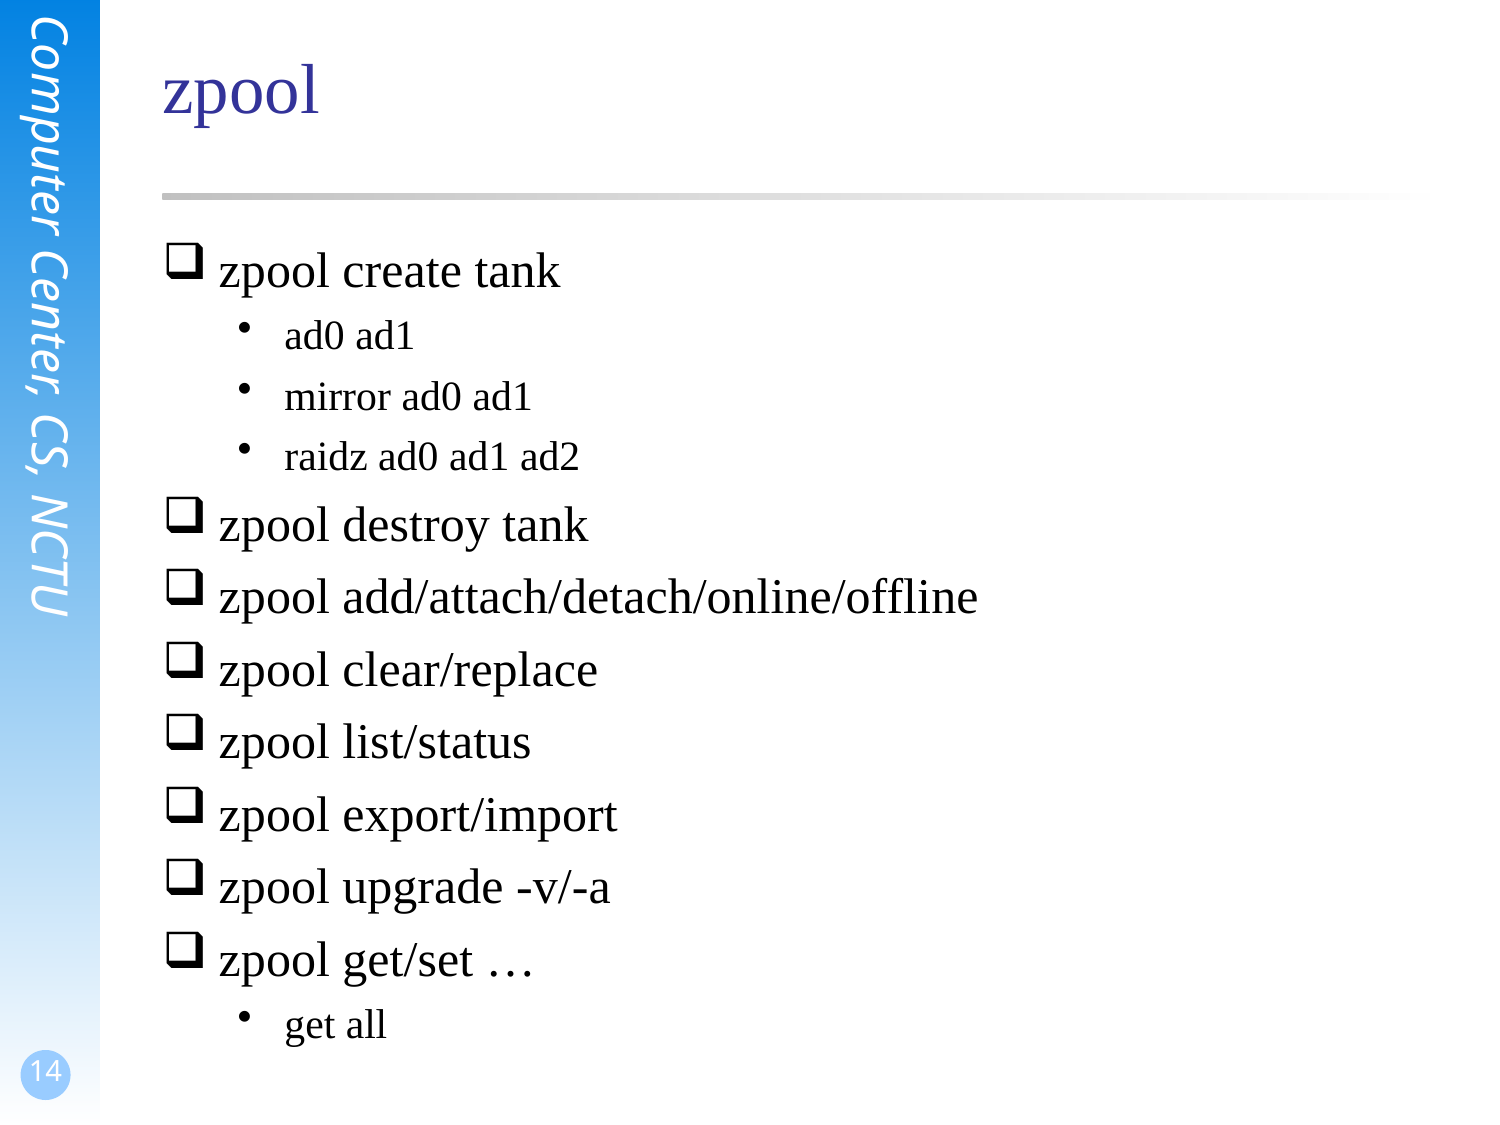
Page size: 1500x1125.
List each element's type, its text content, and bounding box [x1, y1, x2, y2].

list zpool create tank ad0 ad1 mirror ad0 ad1 raidz ad0 ad1 ad2 zpool destroy tank zpool add/attach/detach/online/offline zpool clear/replace zpool list/status zpool export/import zpool upgrade -v/-a zpool get/set … get all [162, 237, 1438, 1075]
title zpool [162, 42, 1438, 231]
